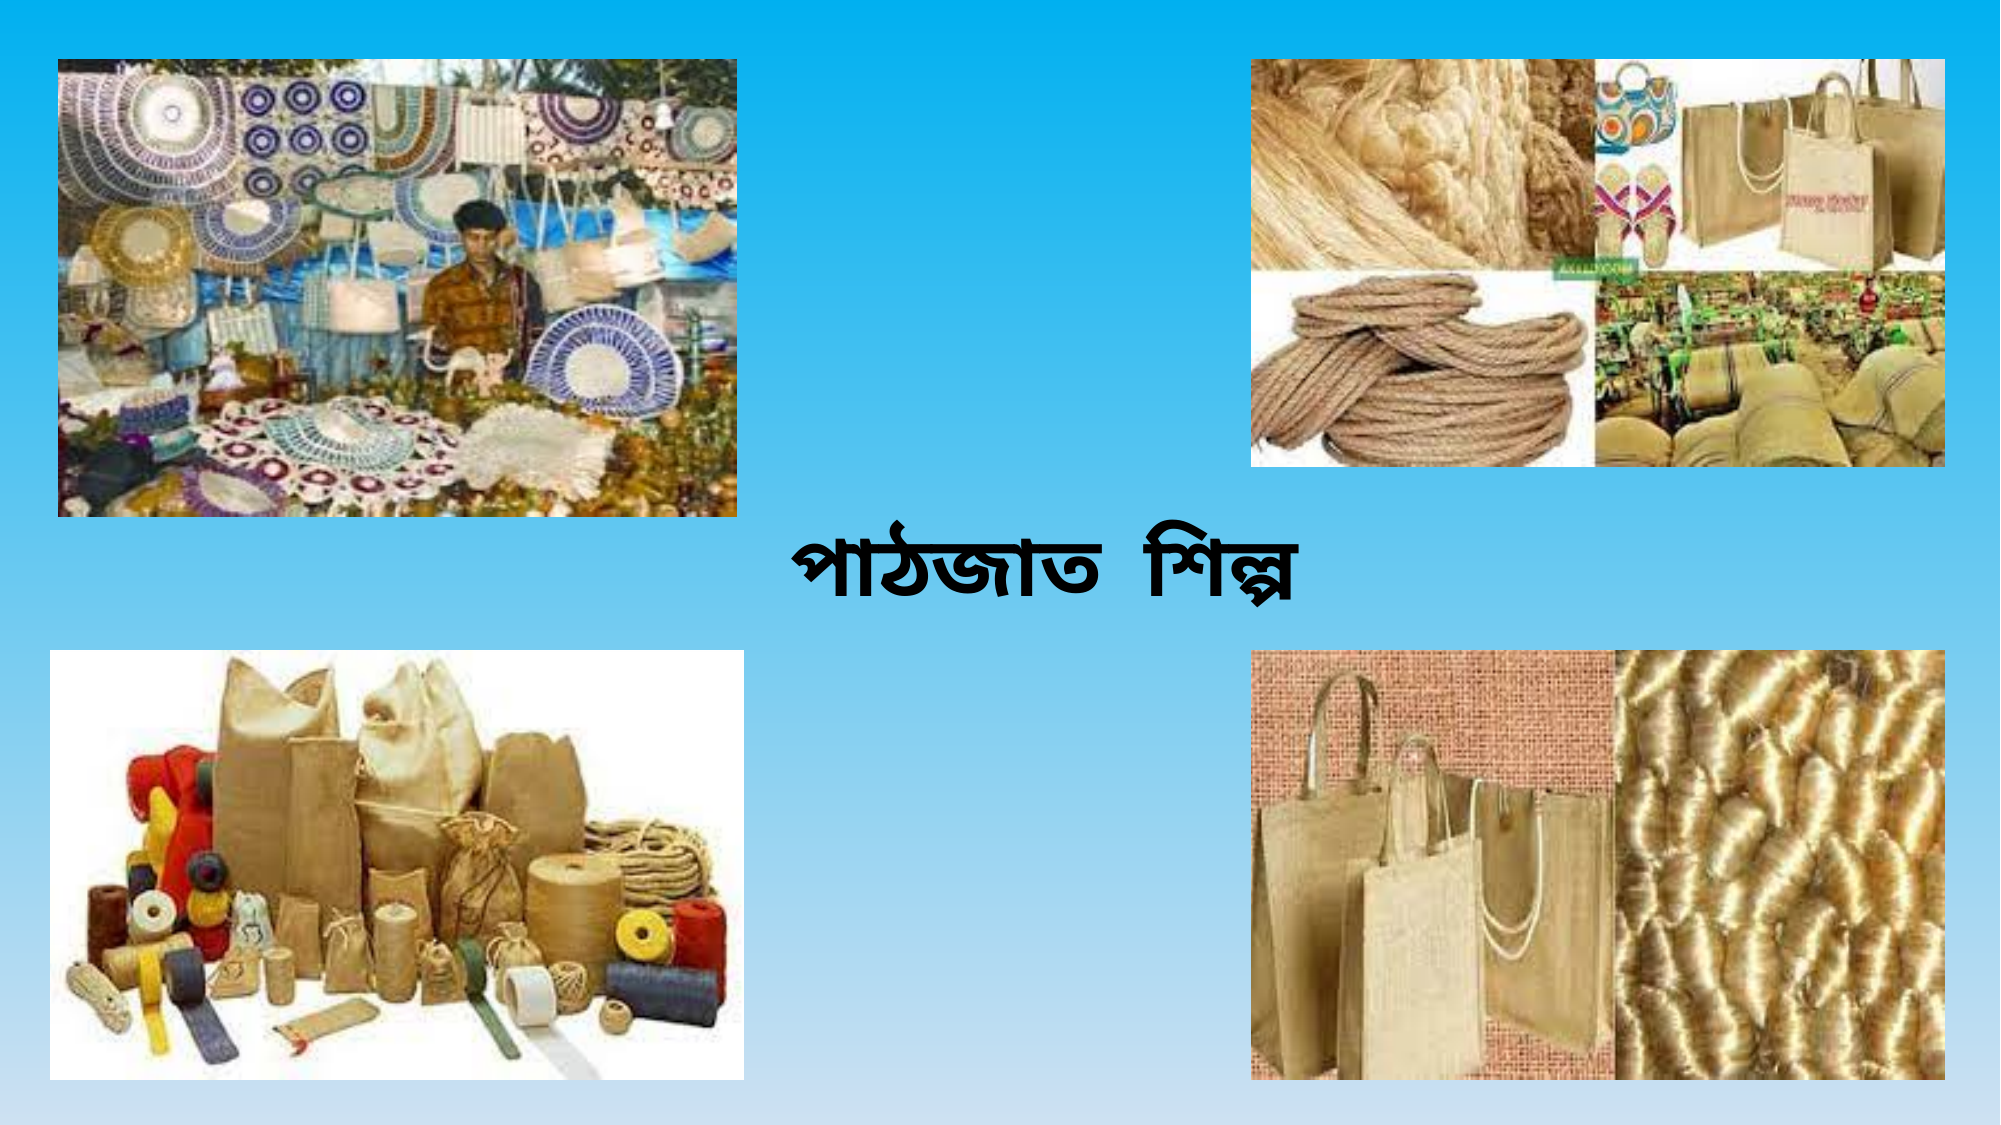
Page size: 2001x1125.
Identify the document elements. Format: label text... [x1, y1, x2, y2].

picture [50, 650, 745, 1080]
picture [1251, 60, 1945, 467]
text_box পাঠজাত শিল্প [775, 506, 1314, 621]
picture [1251, 650, 1945, 1080]
picture [58, 60, 737, 517]
